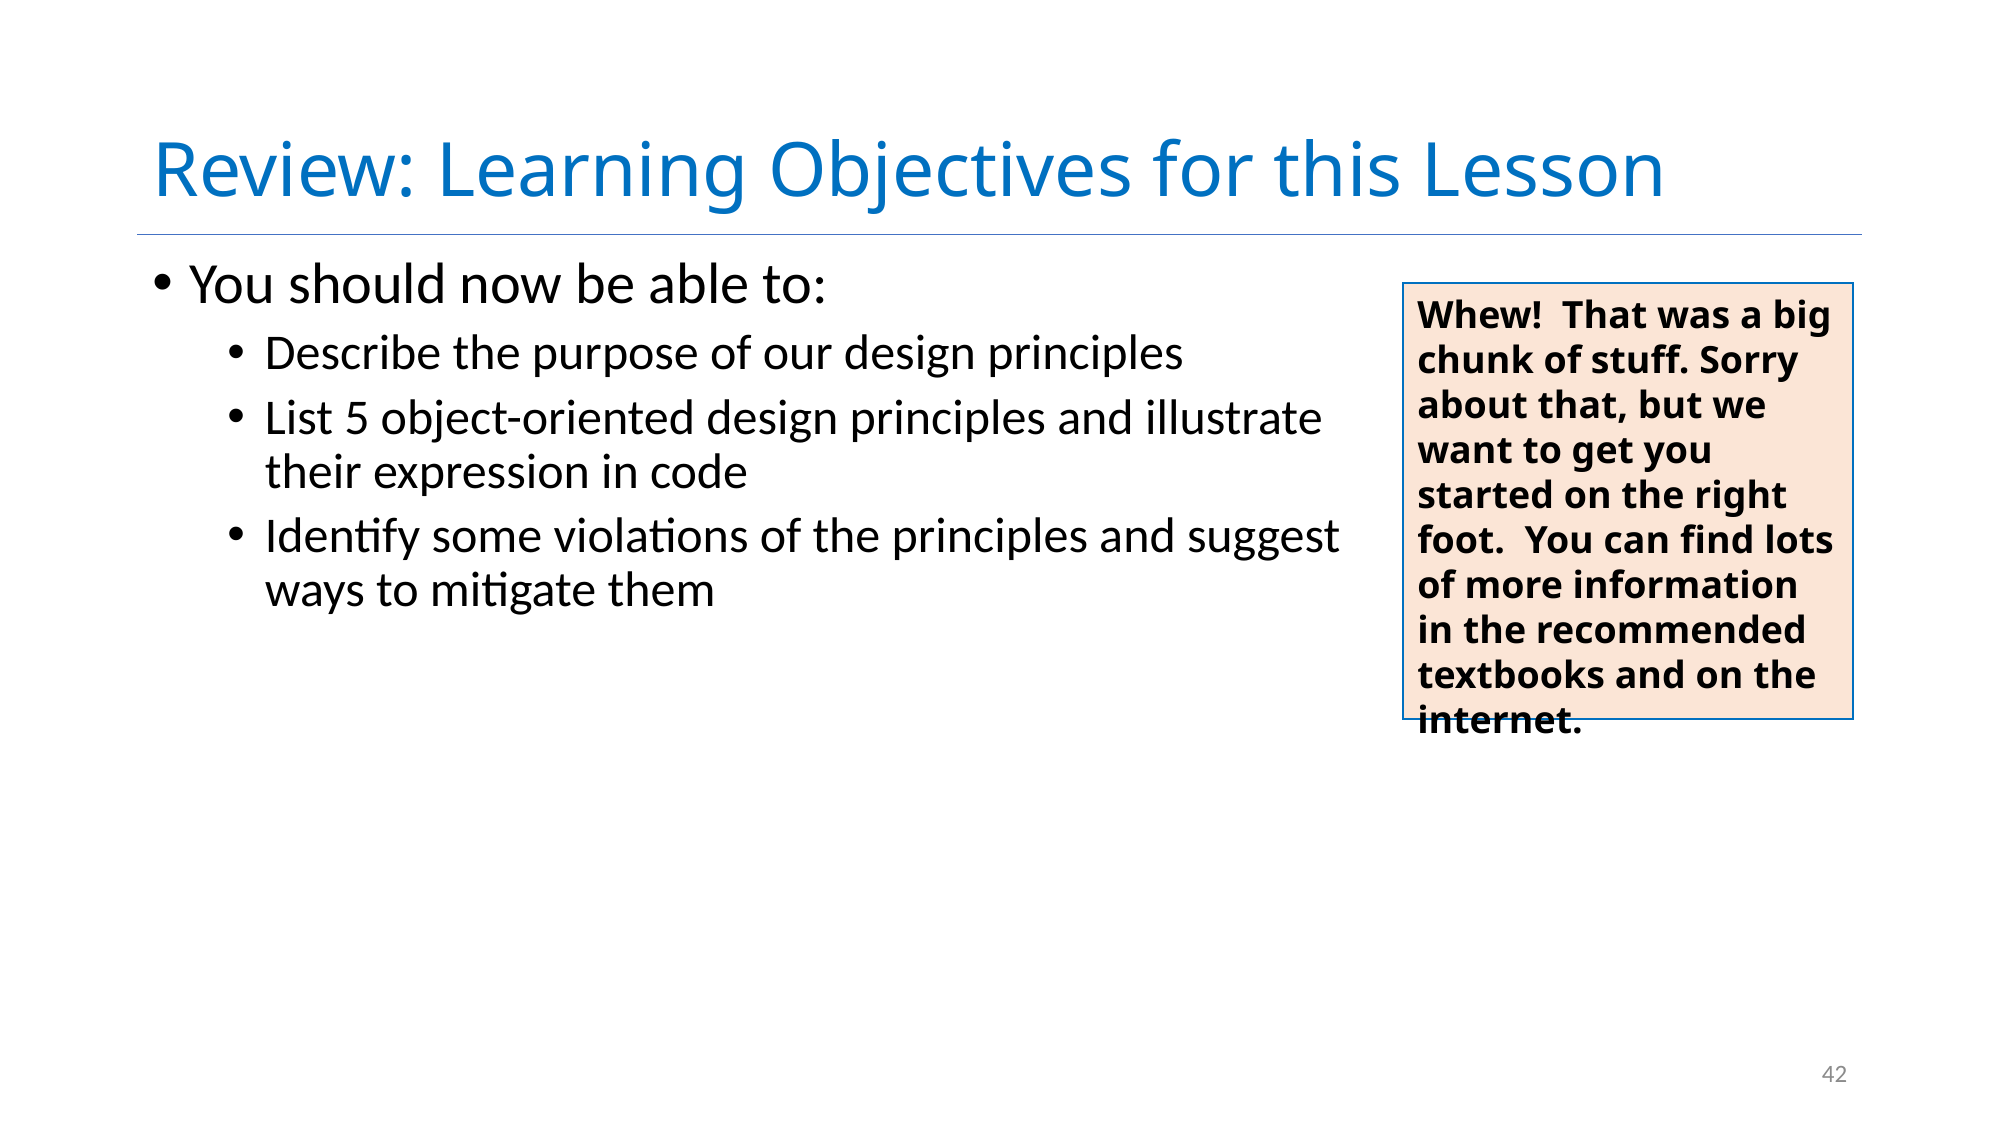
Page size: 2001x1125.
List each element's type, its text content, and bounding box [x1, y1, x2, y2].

list You should now be able to: Describe the purpose of our design principles List 5 object-oriented design principles and illustrate their expression in code Identify some violations of the principles and suggest ways to mitigate them [137, 246, 1432, 960]
slide_number 42 [1412, 1042, 1863, 1103]
title Review: Learning Objectives for this Lesson [137, 3, 1863, 221]
text_box Whew! That was a big chunk of stuff. Sorry about that, but we want to get you started on the right foot. You can find lots of more information in the recommended textbooks and on the internet. [1402, 282, 1854, 720]
